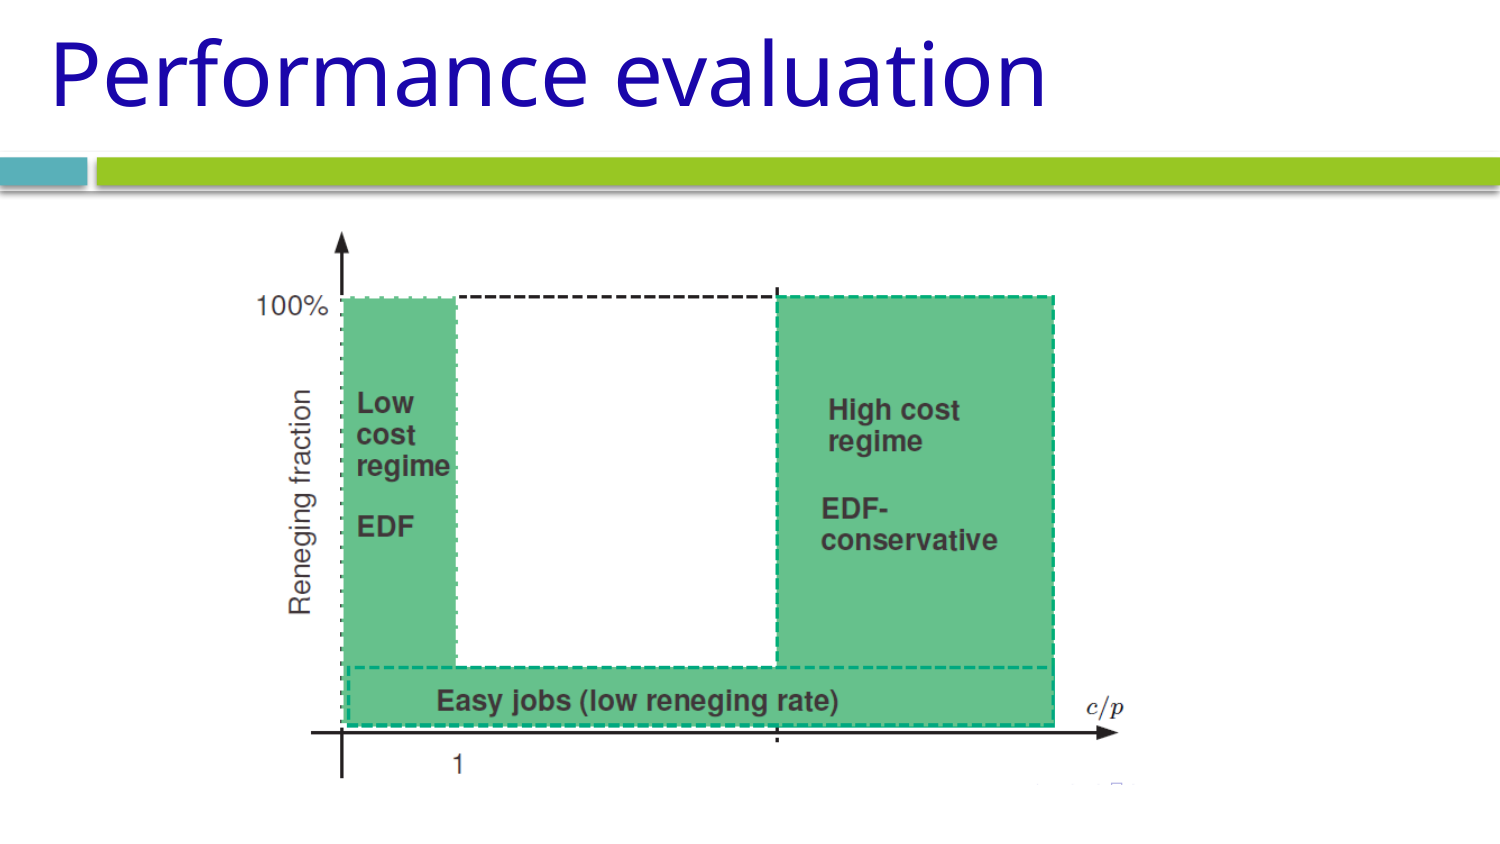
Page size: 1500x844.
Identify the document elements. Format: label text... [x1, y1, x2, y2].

title Performance evaluation [33, 9, 1470, 132]
picture [237, 221, 1147, 785]
